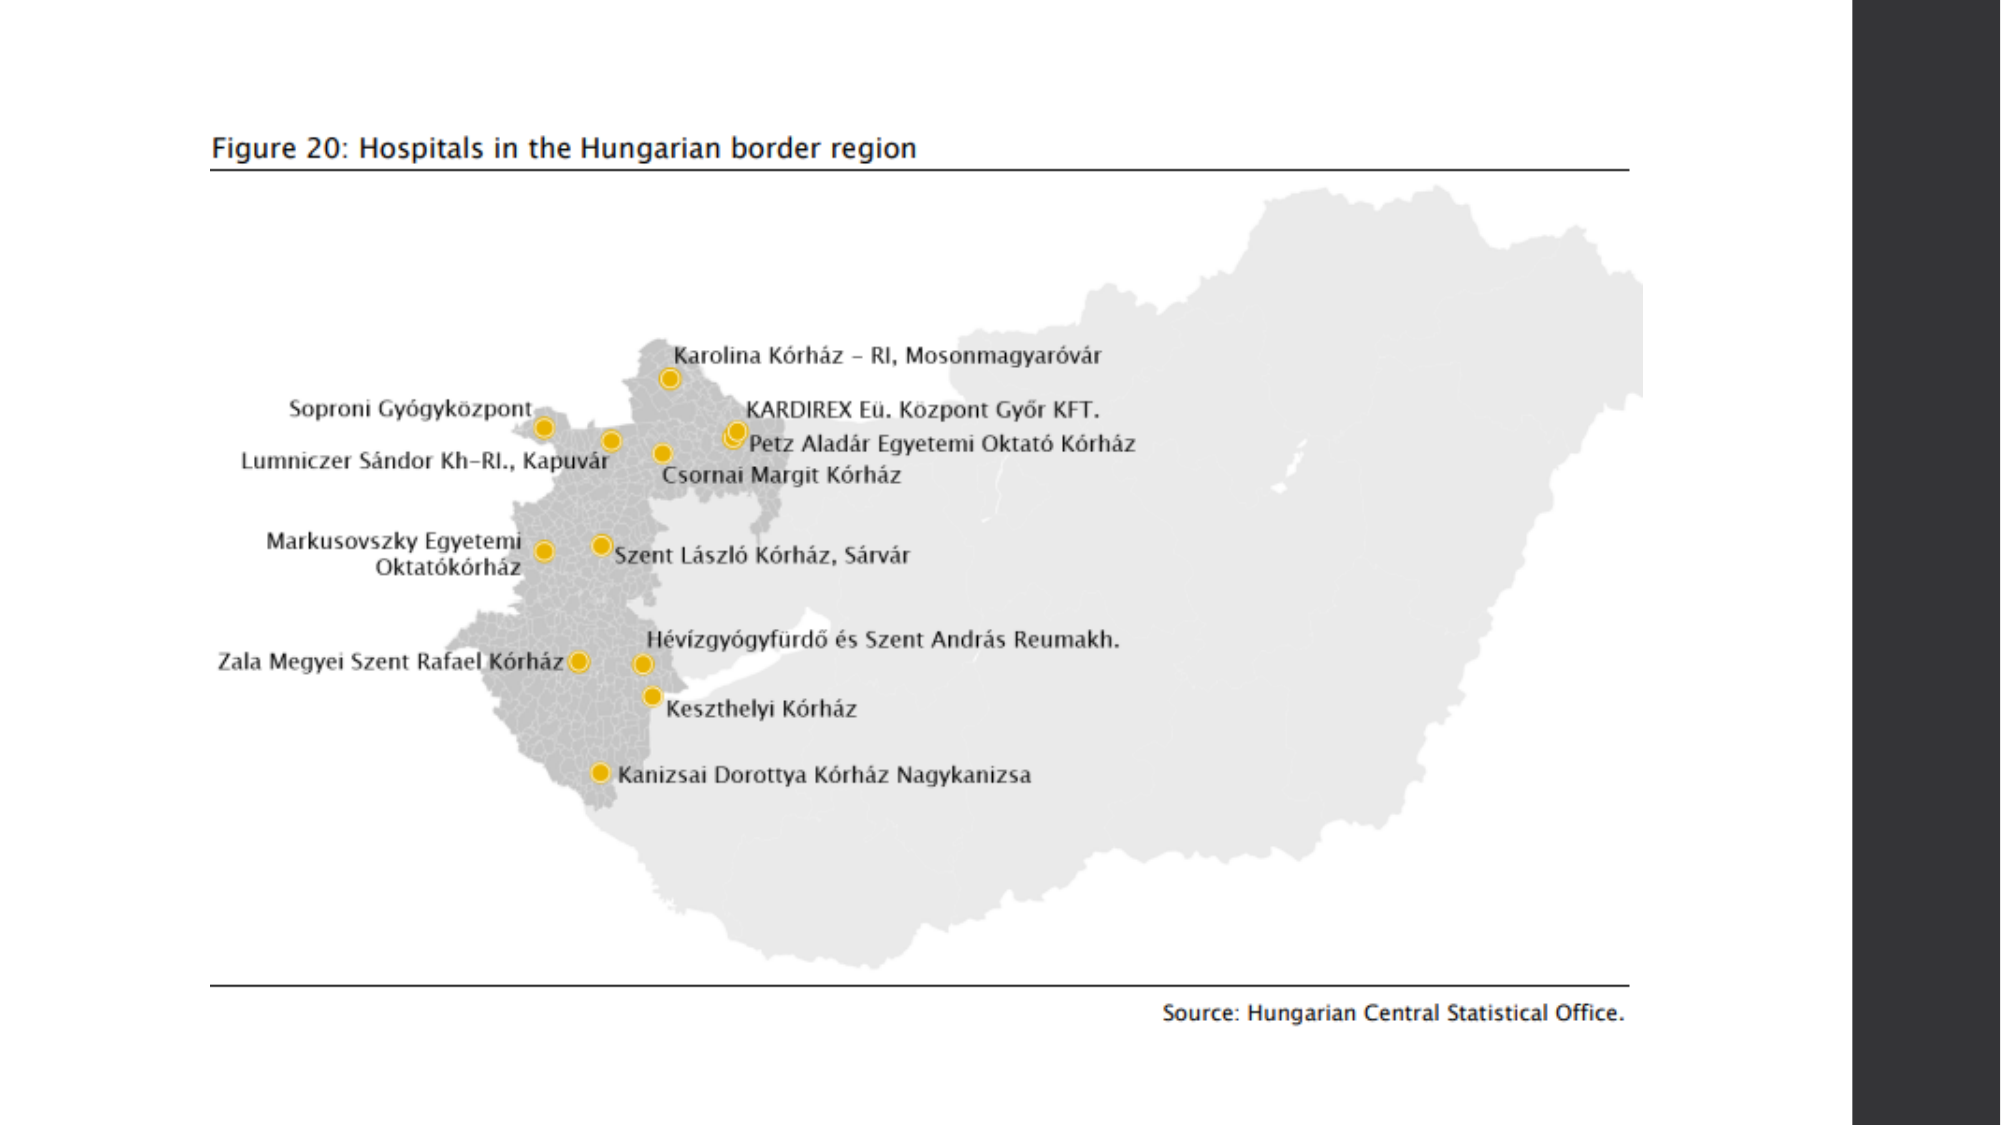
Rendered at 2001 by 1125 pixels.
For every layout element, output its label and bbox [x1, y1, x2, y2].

list [209, 134, 1643, 1034]
